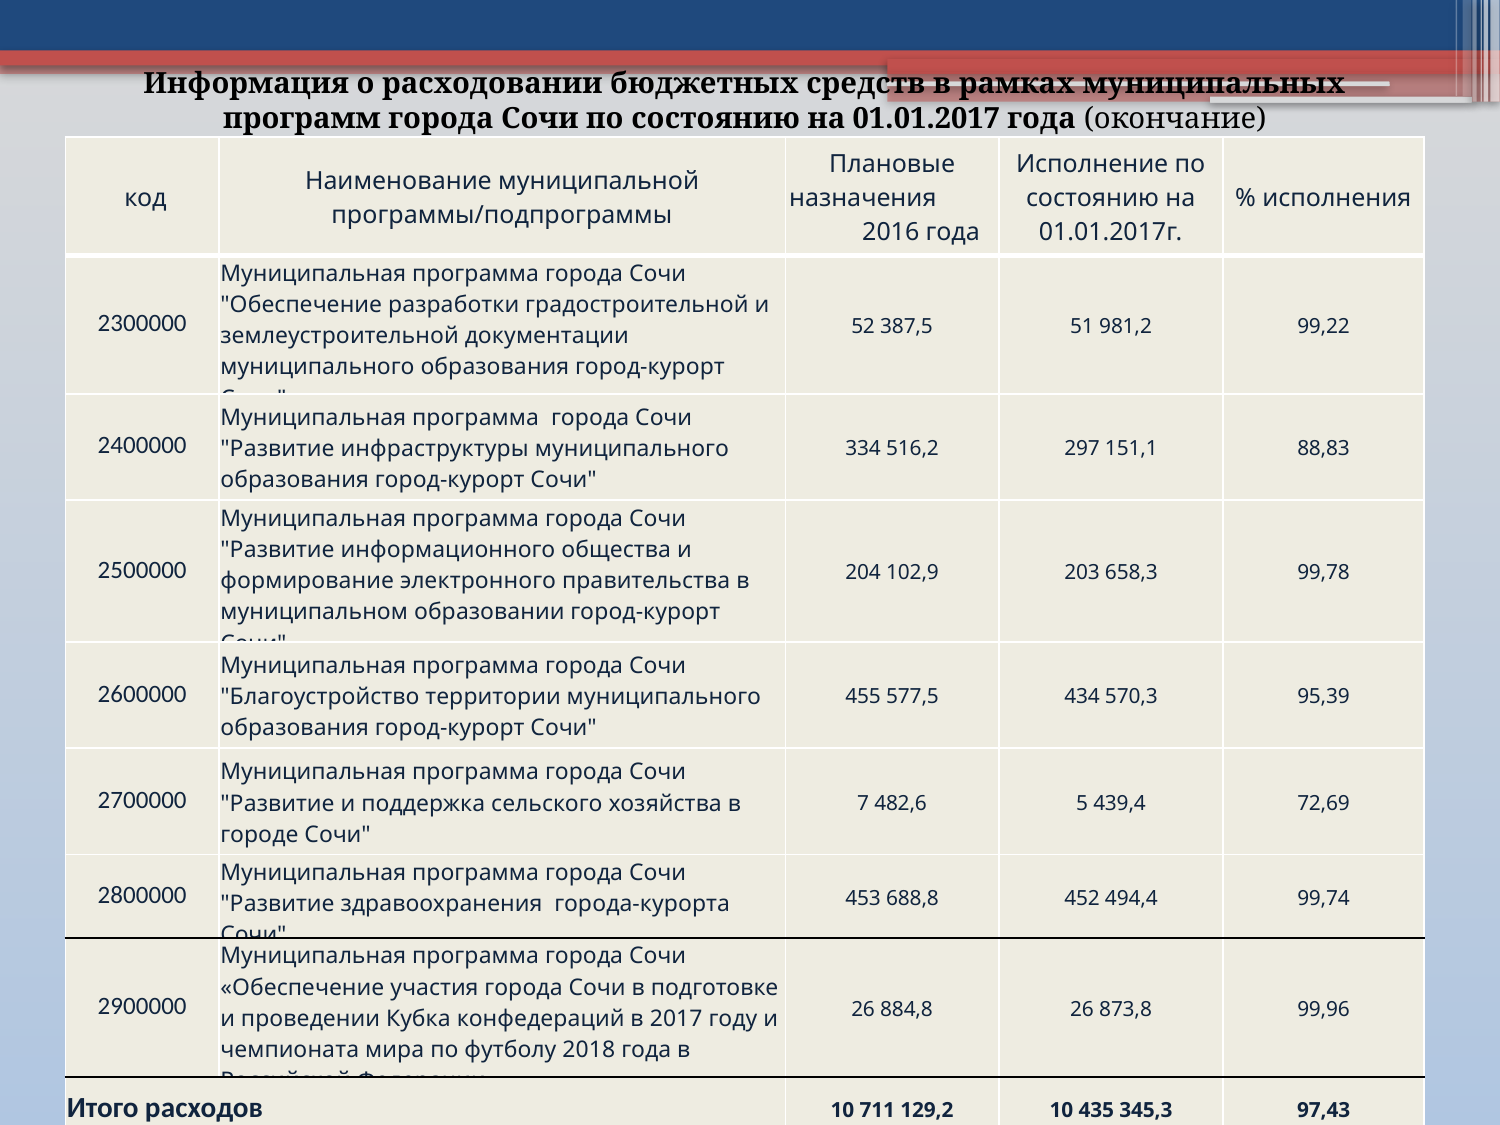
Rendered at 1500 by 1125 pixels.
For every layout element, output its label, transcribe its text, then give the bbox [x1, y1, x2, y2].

table_cell 10 435 345,3 [1000, 1078, 1222, 1125]
table_cell 452 494,4 [1000, 855, 1222, 937]
table_cell 99,96 [1224, 939, 1423, 1076]
table_cell 72,69 [1224, 749, 1423, 854]
table_cell Муниципальная программа города Сочи "Развитие инфраструктуры муниципального образования город-курорт Сочи" [220, 395, 785, 499]
table_cell 2400000 [66, 395, 218, 499]
table_cell 455 577,5 [786, 643, 998, 747]
table_header % исполнения [1224, 138, 1423, 253]
table_header Исполнение по состоянию на 01.01.2017г. [1000, 138, 1222, 253]
table_header Плановые назначения 2016 года [786, 138, 998, 253]
table_cell 297 151,1 [1000, 395, 1222, 499]
table_cell 99,74 [1224, 855, 1423, 937]
table_cell 7 482,6 [786, 749, 998, 854]
table_cell 52 387,5 [786, 258, 998, 393]
table_cell 2300000 [66, 258, 218, 393]
table_cell Муниципальная программа города Сочи "Обеспечение разработки градостроительной и землеустроительной документации муниципального образования город-курорт Сочи" [220, 258, 785, 393]
table_cell Муниципальная программа города Сочи "Благоустройство территории муниципального образования город-курорт Сочи" [220, 643, 785, 747]
table_cell 2600000 [66, 643, 218, 747]
table_cell Муниципальная программа города Сочи "Развитие здравоохранения города-курорта Сочи" [220, 855, 785, 937]
table_cell Муниципальная программа города Сочи "Развитие и поддержка сельского хозяйства в городе Сочи" [220, 749, 785, 854]
table_cell Итого расходов [66, 1078, 785, 1125]
table_cell 453 688,8 [786, 855, 998, 937]
table_cell 2800000 [66, 855, 218, 937]
table_header код [66, 138, 218, 253]
table_header Наименование муниципальной программы/подпрограммы [220, 138, 785, 253]
table_cell 434 570,3 [1000, 643, 1222, 747]
table_cell 51 981,2 [1000, 258, 1222, 393]
table_cell 2500000 [66, 501, 218, 641]
table_cell 26 884,8 [786, 939, 998, 1076]
table_cell 95,39 [1224, 643, 1423, 747]
text_box Информация о расходовании бюджетных средств в рамках муниципальных программ города Сочи по состоянию на 01.01.2017 года (окончание) [77, 56, 1413, 136]
table_cell 5 439,4 [1000, 749, 1222, 854]
table_cell 99,22 [1224, 258, 1423, 393]
table_cell 88,83 [1224, 395, 1423, 499]
table_cell 203 658,3 [1000, 501, 1222, 641]
table_cell 2900000 [66, 939, 218, 1076]
table_cell 204 102,9 [786, 501, 998, 641]
table_cell 99,78 [1224, 501, 1423, 641]
table_cell 2700000 [66, 749, 218, 854]
table_cell 334 516,2 [786, 395, 998, 499]
table_cell Муниципальная программа города Сочи «Обеспечение участия города Сочи в подготовке и проведении Кубка конфедераций в 2017 году и чемпионата мира по футболу 2018 года в Российской Федерации» [220, 939, 785, 1076]
table_cell 10 711 129,2 [786, 1078, 998, 1125]
table_cell 26 873,8 [1000, 939, 1222, 1076]
table_cell 97,43 [1224, 1078, 1423, 1125]
table_cell Муниципальная программа города Сочи "Развитие информационного общества и формирование электронного правительства в муниципальном образовании город-курорт Сочи" [220, 501, 785, 641]
